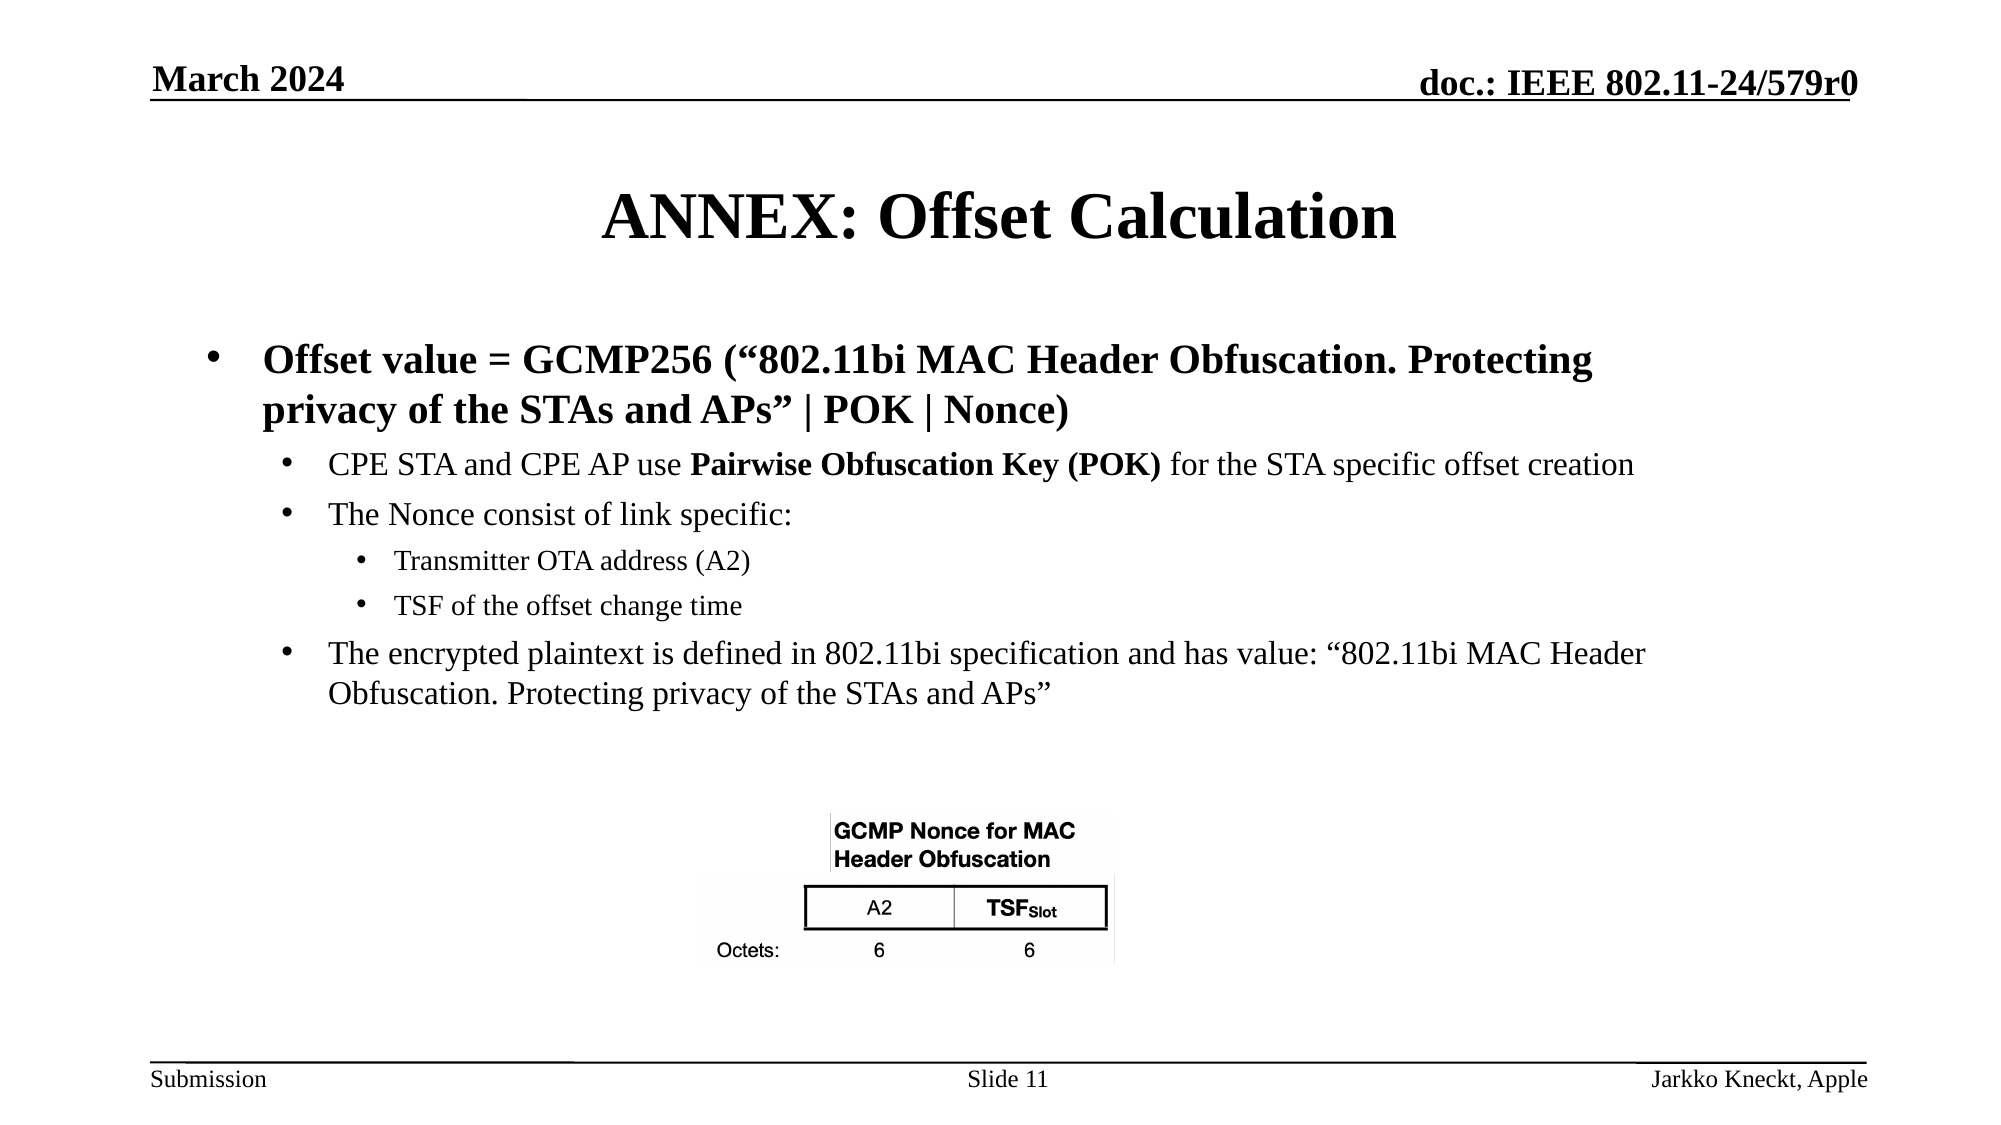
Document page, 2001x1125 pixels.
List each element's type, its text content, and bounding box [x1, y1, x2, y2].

slide_number Slide 11 [950, 1061, 1067, 1123]
list Offset value = GCMP256 (“802.11bi MAC Header Obfuscation. Protecting privacy of the STAs and APs” | POK | Nonce) CPE STA and CPE AP use Pairwise Obfuscation Key (POK) for the STA specific offset creation The Nonce consist of link specific: Transmitter OTA address (A2) TSF of the offset change time The encrypted plaintext is defined in 802.11bi specification and has value: “802.11bi MAC Header Obfuscation. Protecting privacy of the STAs and APs” [190, 323, 1692, 763]
footer Jarkko Kneckt, Apple [1171, 1061, 1869, 1093]
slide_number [152, 54, 563, 100]
title ANNEX: Offset Calculation [149, 160, 1851, 264]
picture [699, 812, 1115, 963]
